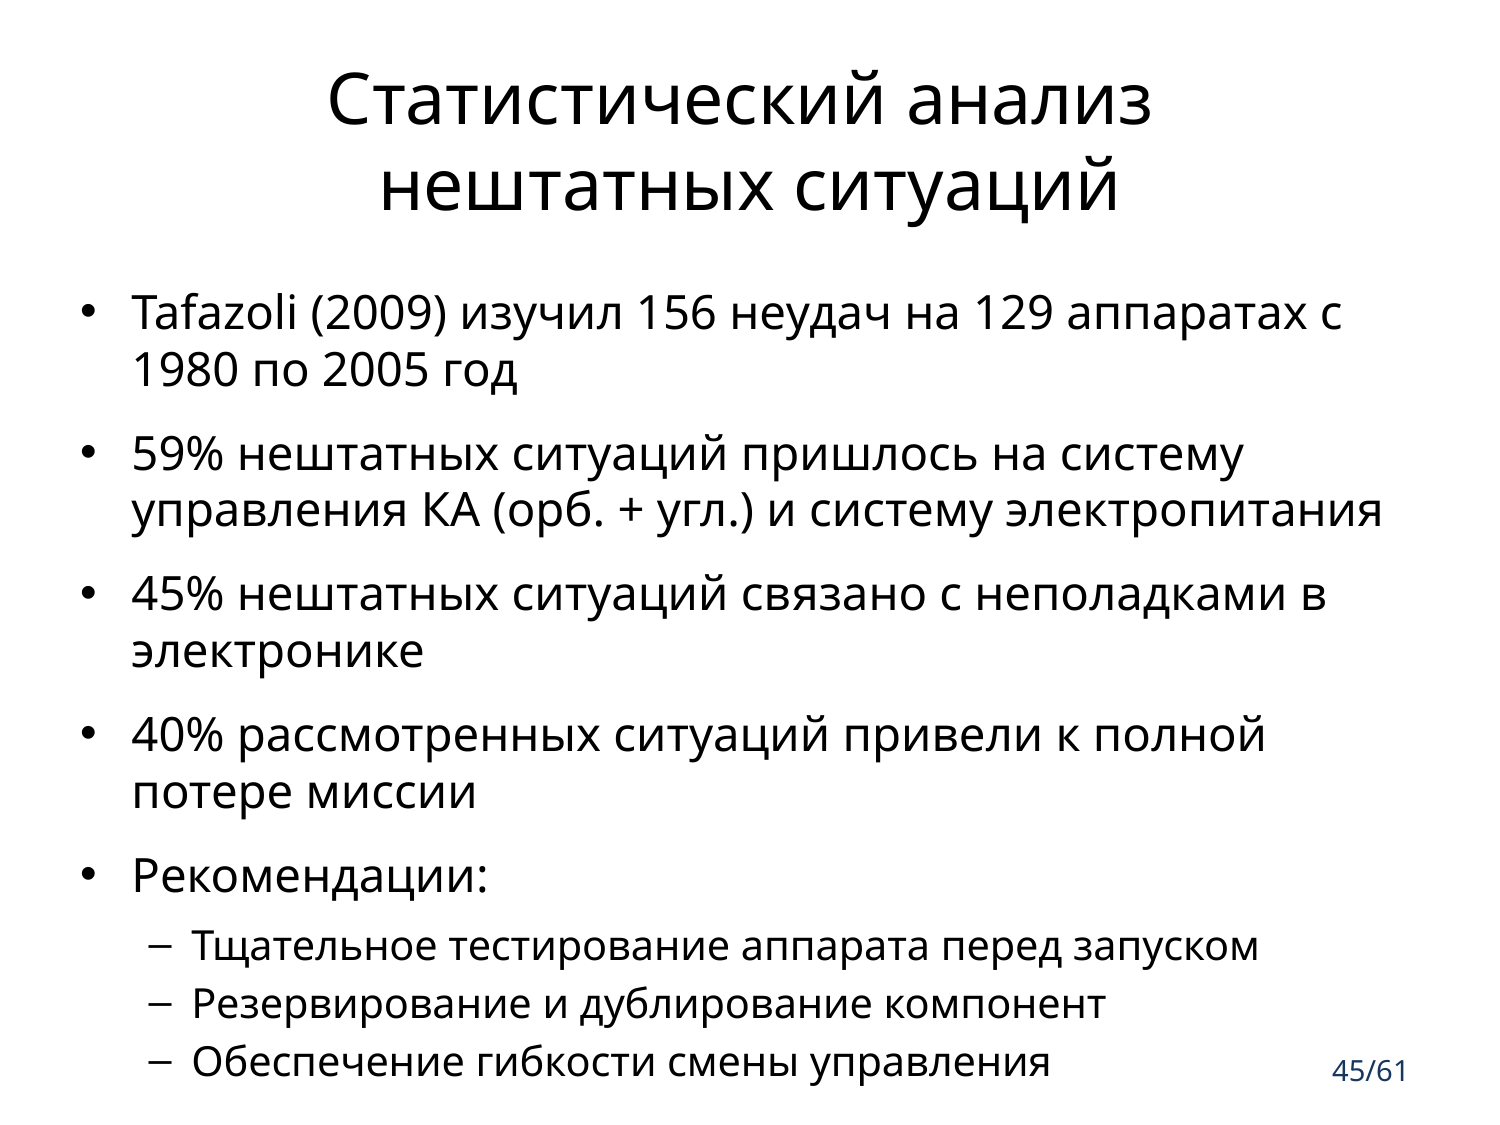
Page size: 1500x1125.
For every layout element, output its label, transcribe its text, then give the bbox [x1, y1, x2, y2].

title Статистический анализ нештатных ситуаций [75, 45, 1425, 233]
slide_number 45/61 [1074, 1042, 1425, 1103]
list Tafazoli (2009) изучил 156 неудач на 129 аппаратах с 1980 по 2005 год 59% нештатных ситуаций пришлось на систему управления КА (орб. + угл.) и систему электропитания 45% нештатных ситуаций связано с неполадками в электронике 40% рассмотренных ситуаций привели к полной потере миссии Рекомендации: Тщательное тестирование аппарата перед запуском Резервирование и дублирование компонент Обеспечение гибкости смены управления [64, 274, 1437, 1106]
